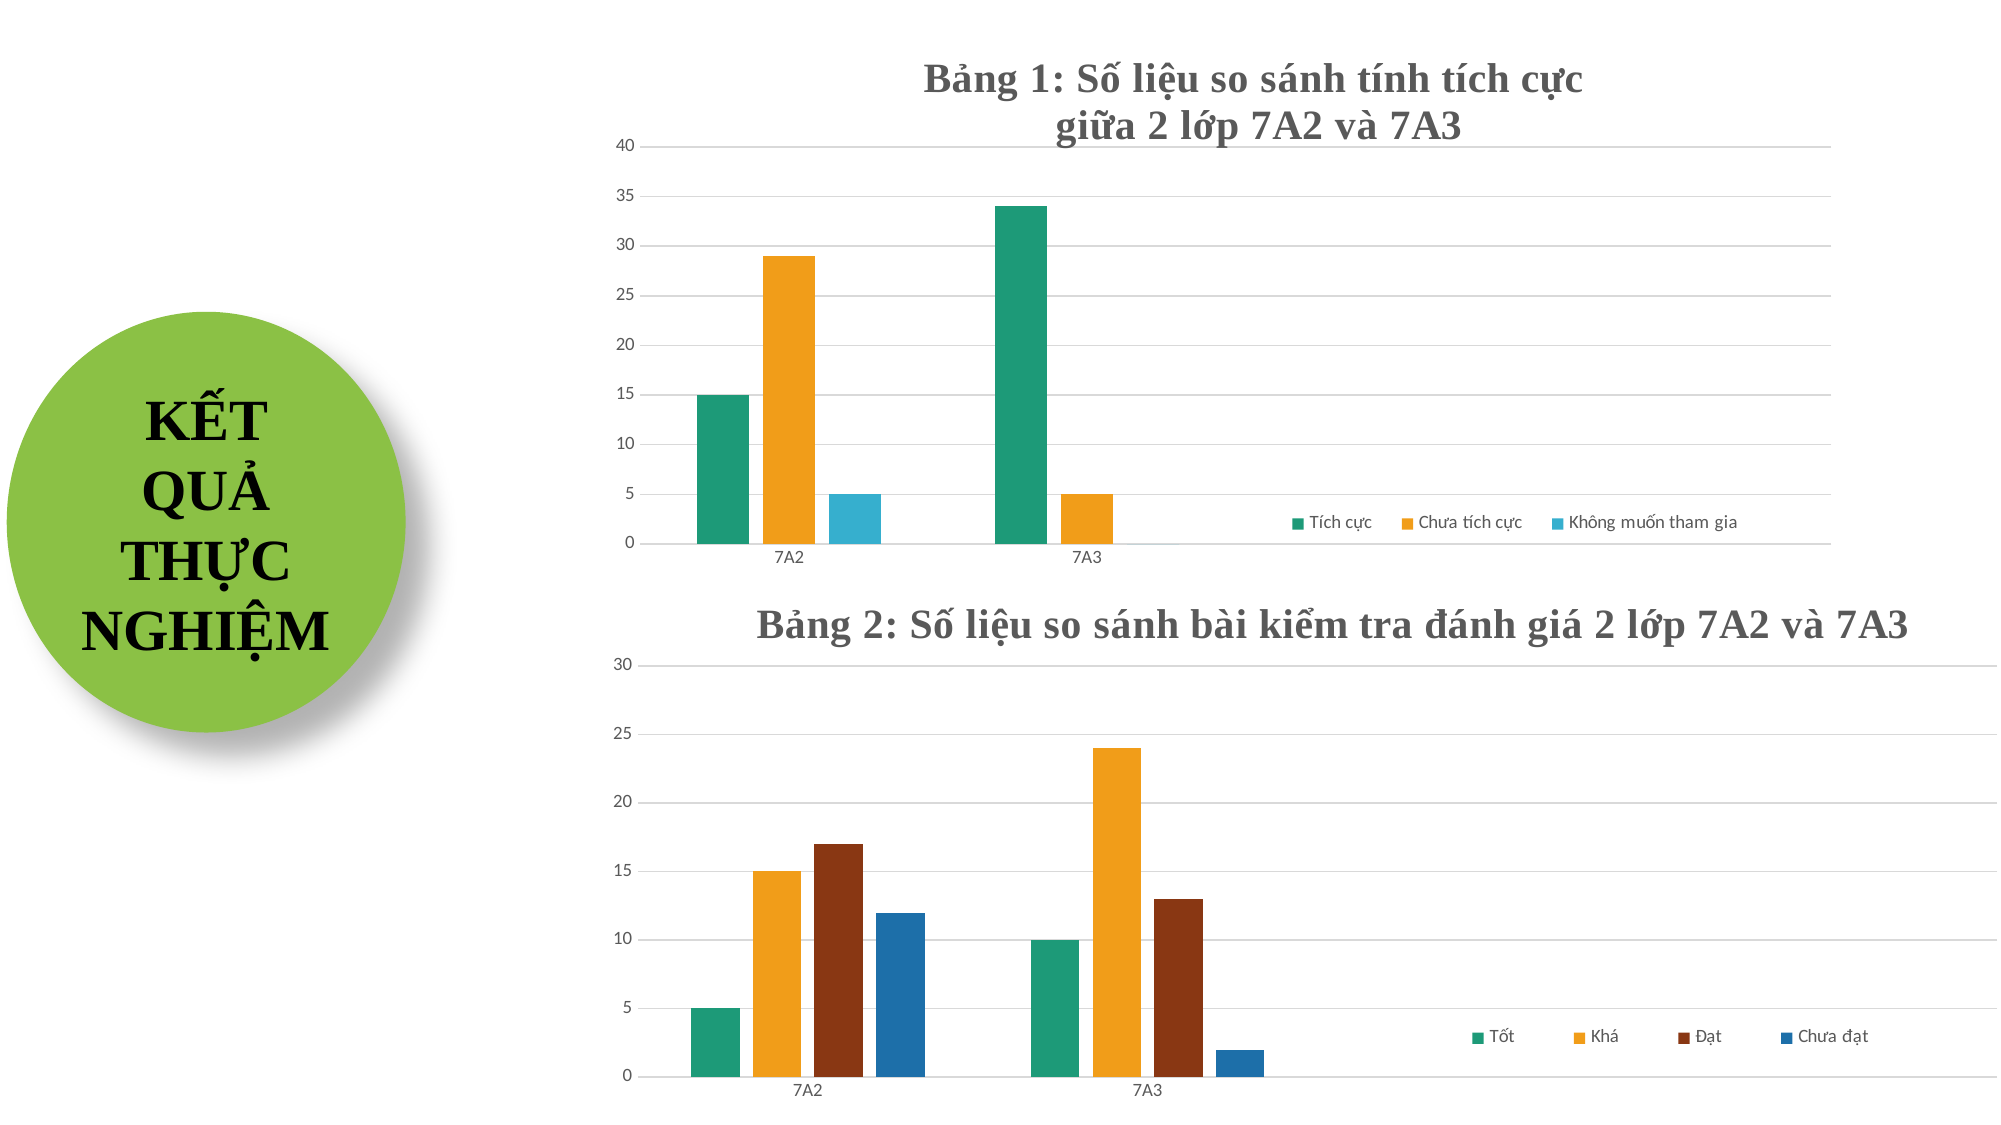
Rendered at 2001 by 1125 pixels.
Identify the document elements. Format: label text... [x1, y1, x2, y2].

chart [564, 41, 2000, 1125]
text_box KẾT QUẢ THỰC NGHIỆM [6, 311, 406, 733]
